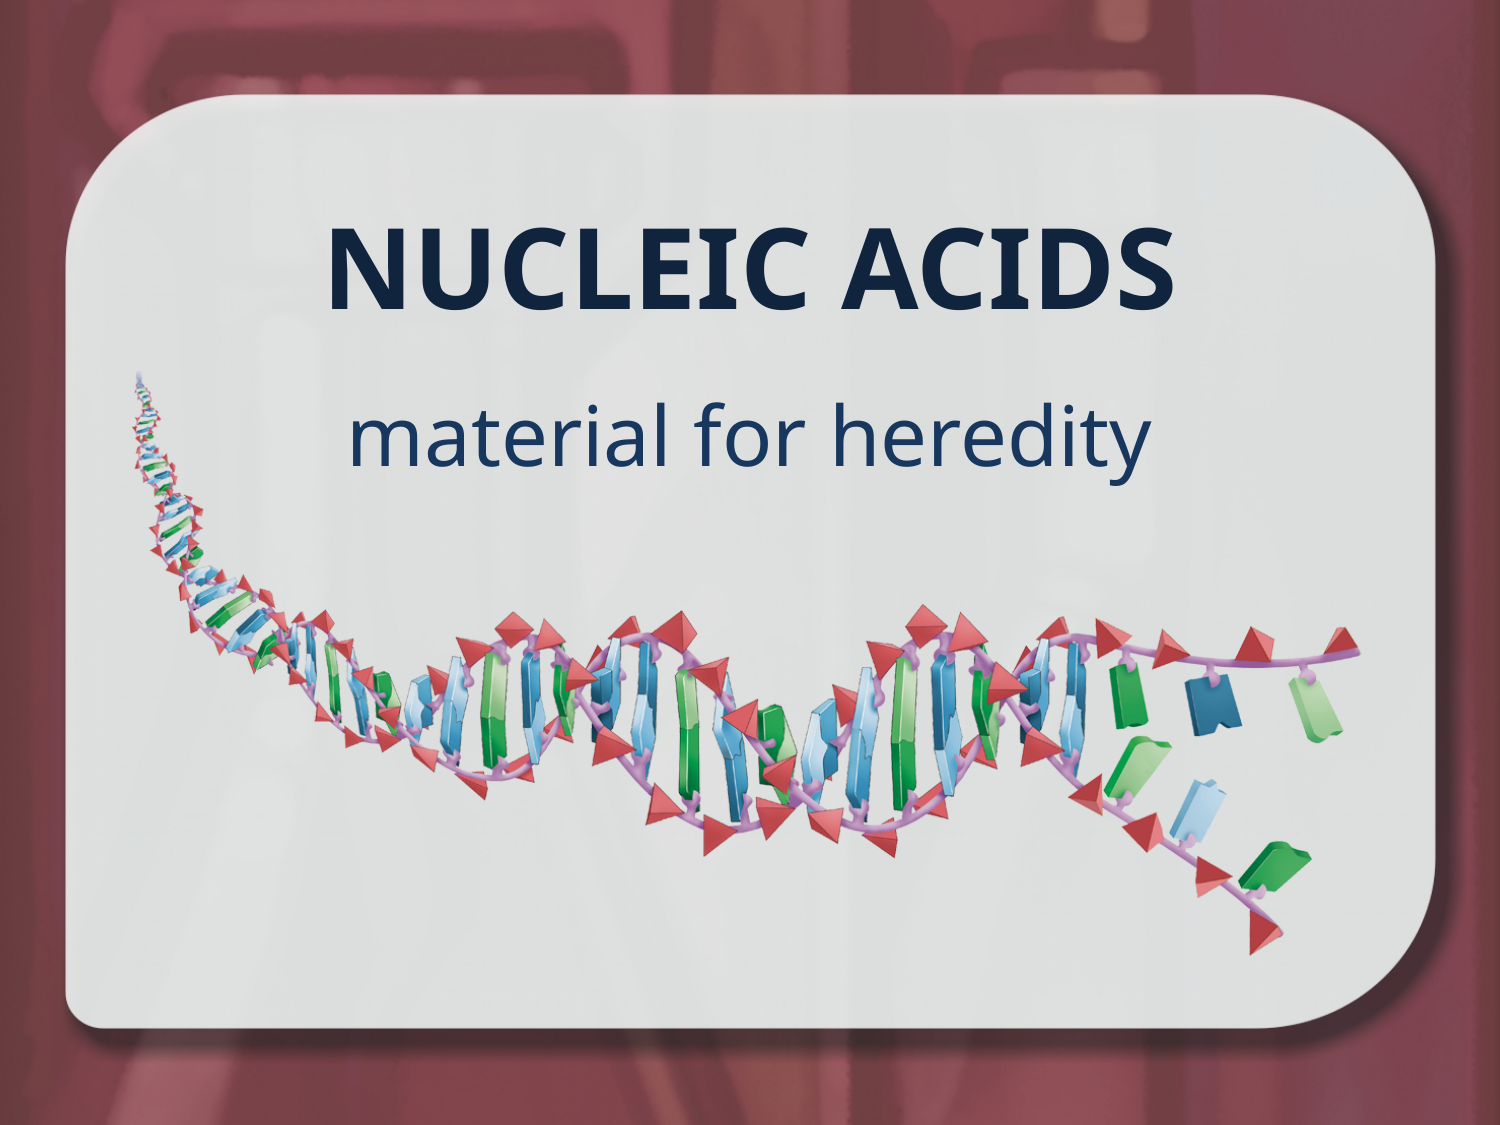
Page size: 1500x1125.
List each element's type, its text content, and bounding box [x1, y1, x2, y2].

picture [0, 0, 1500, 1125]
title Nucleic Acids [150, 200, 1350, 350]
